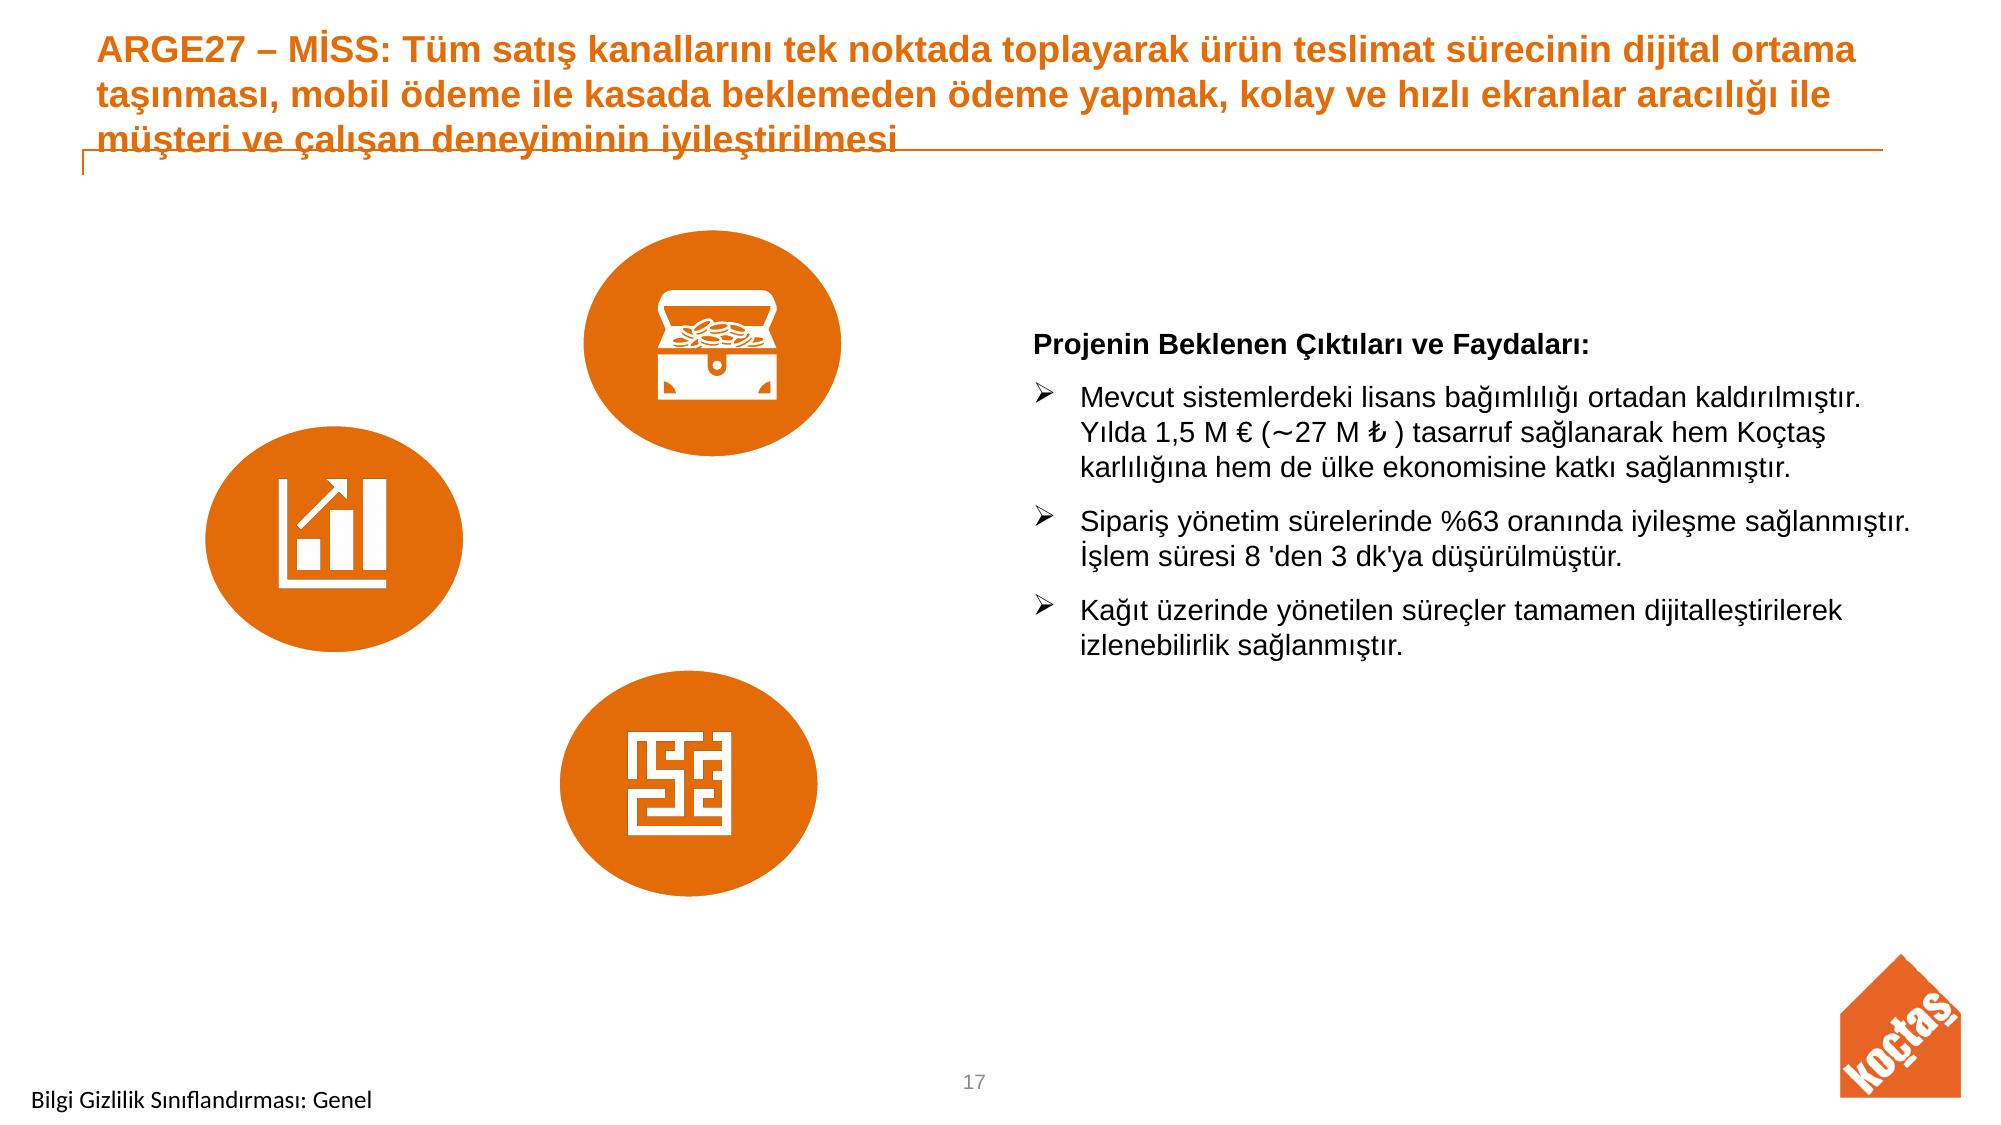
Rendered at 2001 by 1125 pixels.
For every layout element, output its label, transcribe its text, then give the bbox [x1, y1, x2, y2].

text_box [712, 360, 722, 370]
text_box [556, 667, 821, 900]
text_box Projenin Beklenen Çıktıları ve Faydaları: Mevcut sistemlerdeki lisans bağımlılığı ortadan kaldırılmıştır. Yılda 1,5 M € (∼27 M ₺ ) tasarruf sağlanarak hem Koçtaş karlılığına hem de ülke ekonomisine katkı sağlanmıştır. Sipariş yönetim sürelerinde %63 oranında iyileşme sağlanmıştır. İşlem süresi 8 'den 3 dk'ya düşürülmüştür. Kağıt üzerinde yönetilen süreçler tamamen dijitalleştirilerek izlenebilirlik sağlanmıştır. [1018, 228, 1948, 833]
picture [604, 708, 755, 859]
text_box [580, 227, 845, 460]
text_box [657, 354, 777, 400]
title ARGE27 – MİSS: Tüm satış kanallarını tek noktada toplayarak ürün teslimat sürecinin dijital ortama taşınması, mobil ödeme ile kasada beklemeden ödeme yapmak, kolay ve hızlı ekranlar aracılığı ile müşteri ve çalışan deneyiminin iyileştirilmesi [81, 17, 1884, 113]
text_box [201, 422, 467, 656]
text_box [657, 290, 777, 349]
picture [1829, 940, 1972, 1110]
picture [256, 458, 407, 609]
